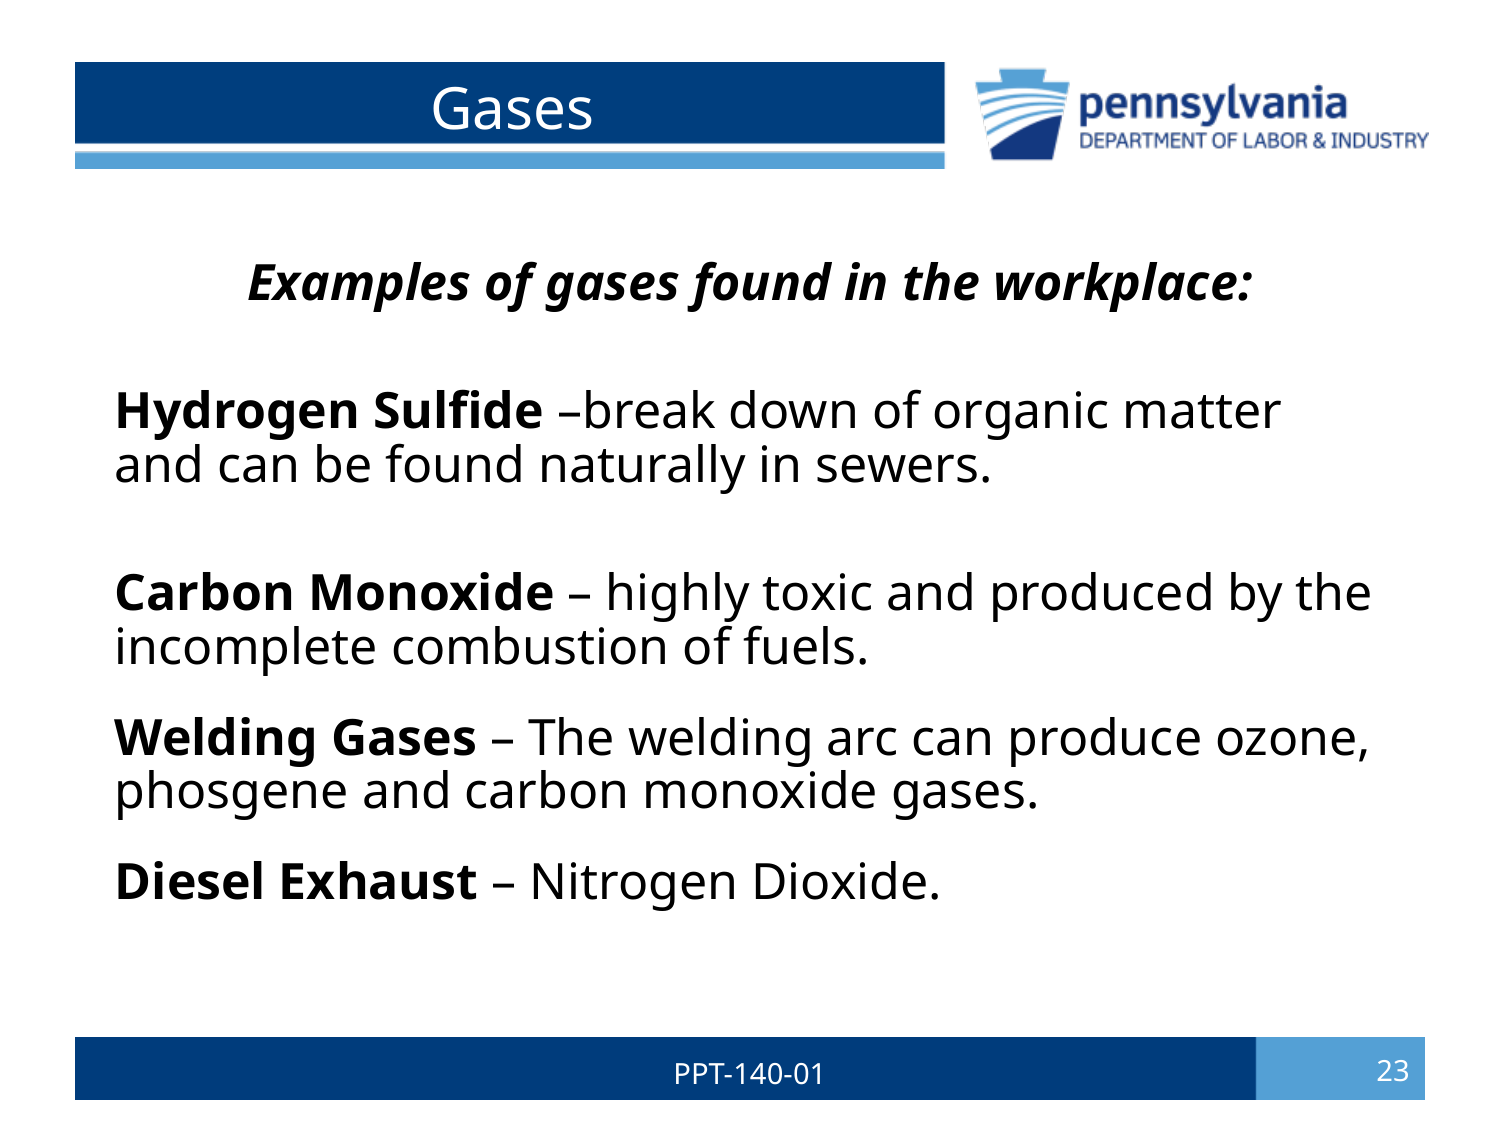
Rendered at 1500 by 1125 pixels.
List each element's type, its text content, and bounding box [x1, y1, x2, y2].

picture [75, 1037, 1425, 1100]
picture [75, 62, 1429, 169]
footer PPT-140-01 [512, 1042, 988, 1103]
slide_number 23 [1250, 1042, 1425, 1103]
subtitle Examples of gases found in the workplace: Hydrogen Sulfide –break down of organic matter and can be found naturally in sewers. Carbon Monoxide – highly toxic and produced by the incomplete combustion of fuels. Welding Gases – The welding arc can produce ozone, phosgene and carbon monoxide gases. Diesel Exhaust – Nitrogen Dioxide. [99, 249, 1400, 975]
title Gases [75, 62, 950, 150]
